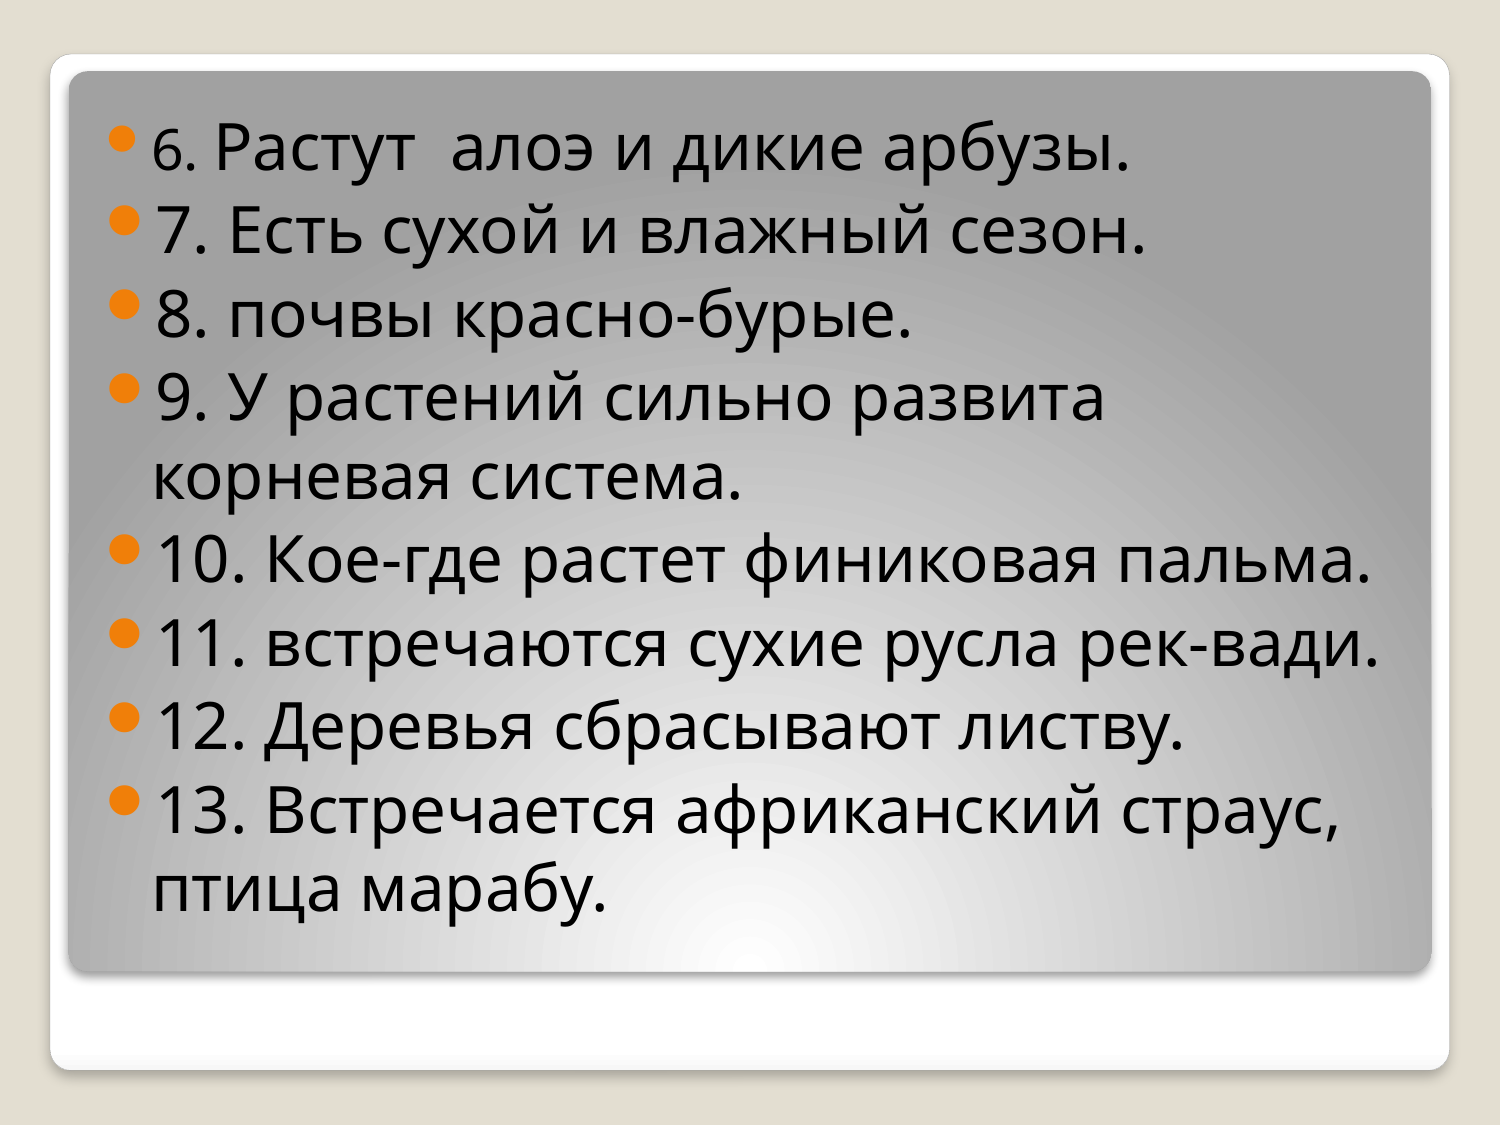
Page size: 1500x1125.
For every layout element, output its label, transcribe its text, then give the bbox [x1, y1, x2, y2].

list 6. Растут алоэ и дикие арбузы. 7. Есть сухой и влажный сезон. 8. почвы красно-бурые. 9. У растений сильно развита корневая система. 10. Кое-где растет финиковая пальма. 11. встречаются сухие русла рек-вади. 12. Деревья сбрасывают листву. 13. Встречается африканский страус, птица марабу. [75, 90, 1425, 1005]
